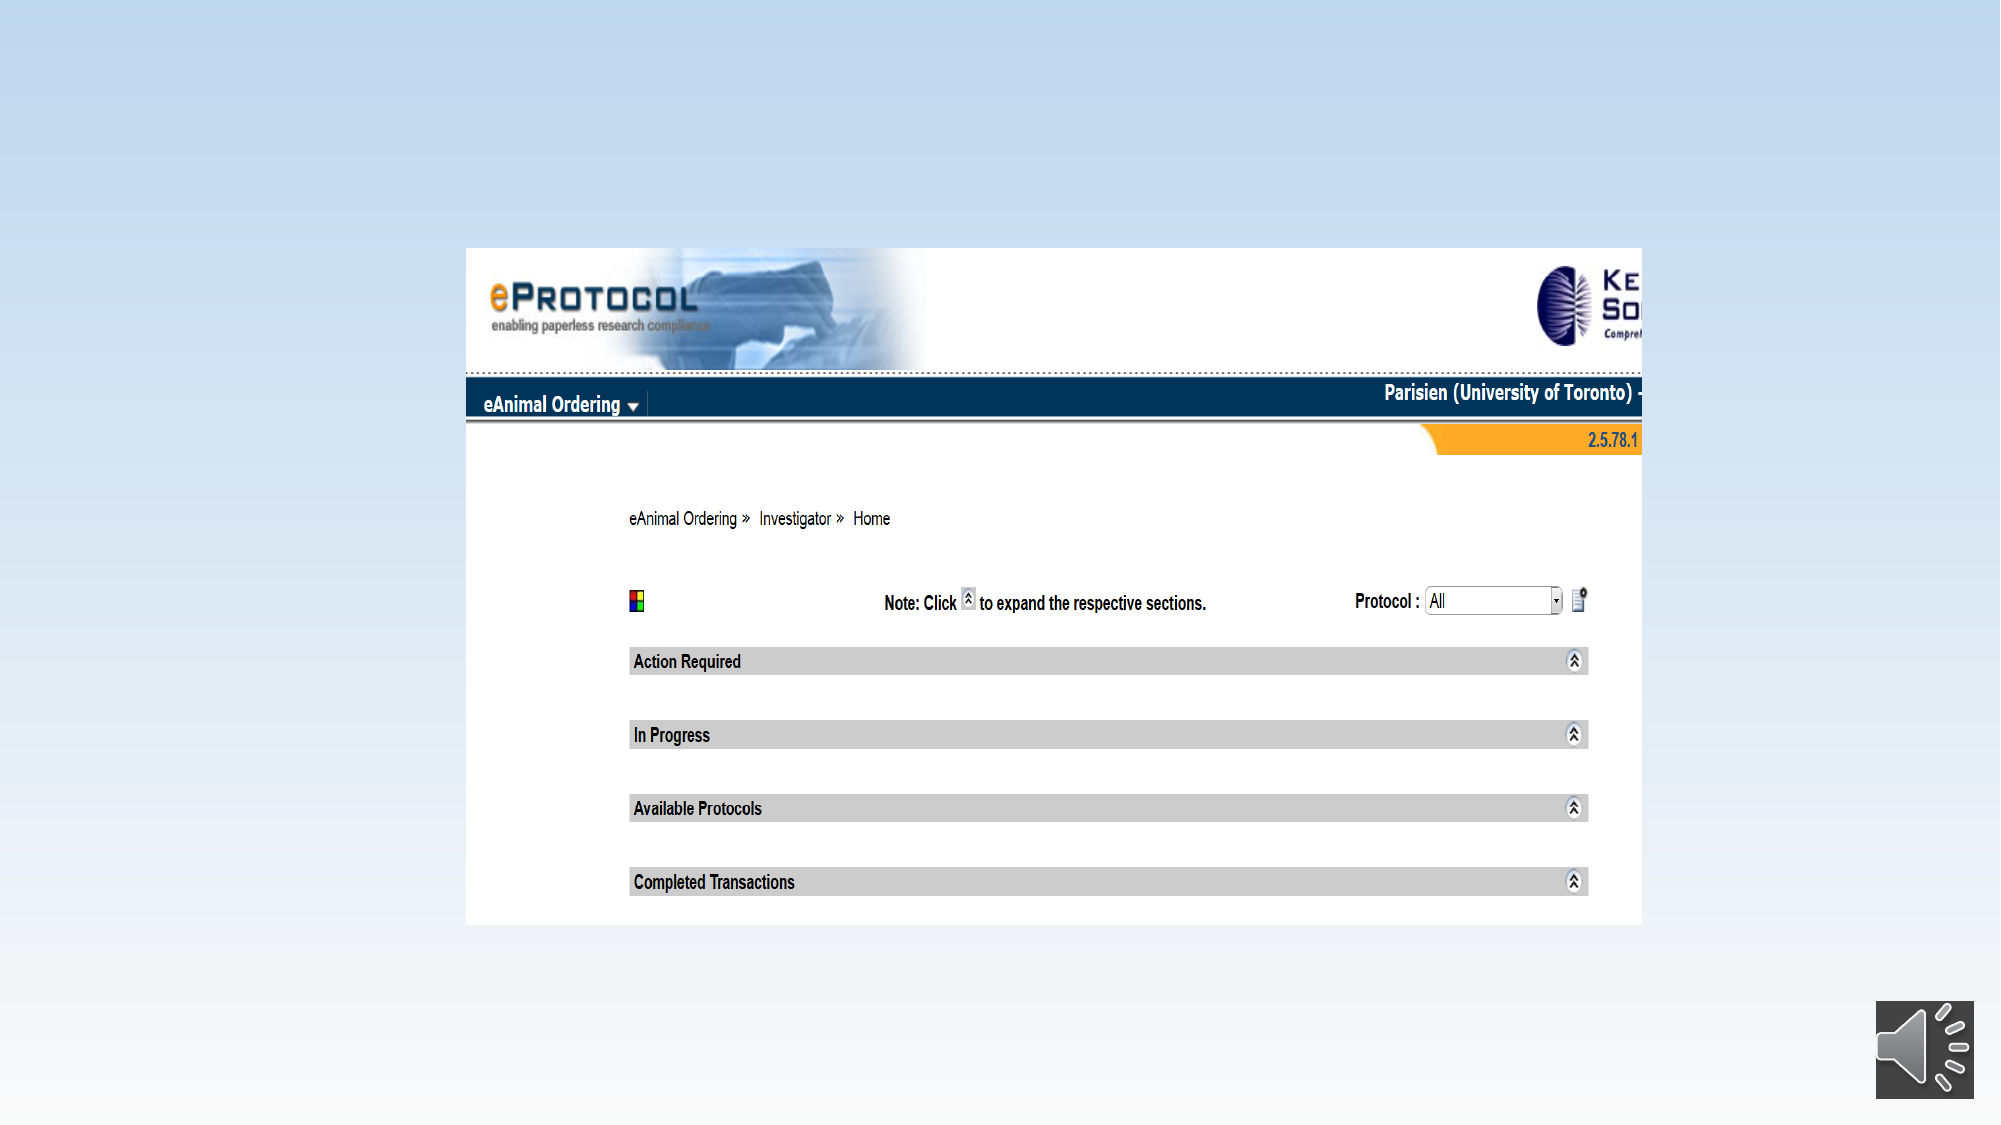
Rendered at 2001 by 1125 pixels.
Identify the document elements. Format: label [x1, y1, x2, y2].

picture [1874, 999, 1975, 1100]
picture [466, 248, 1642, 925]
